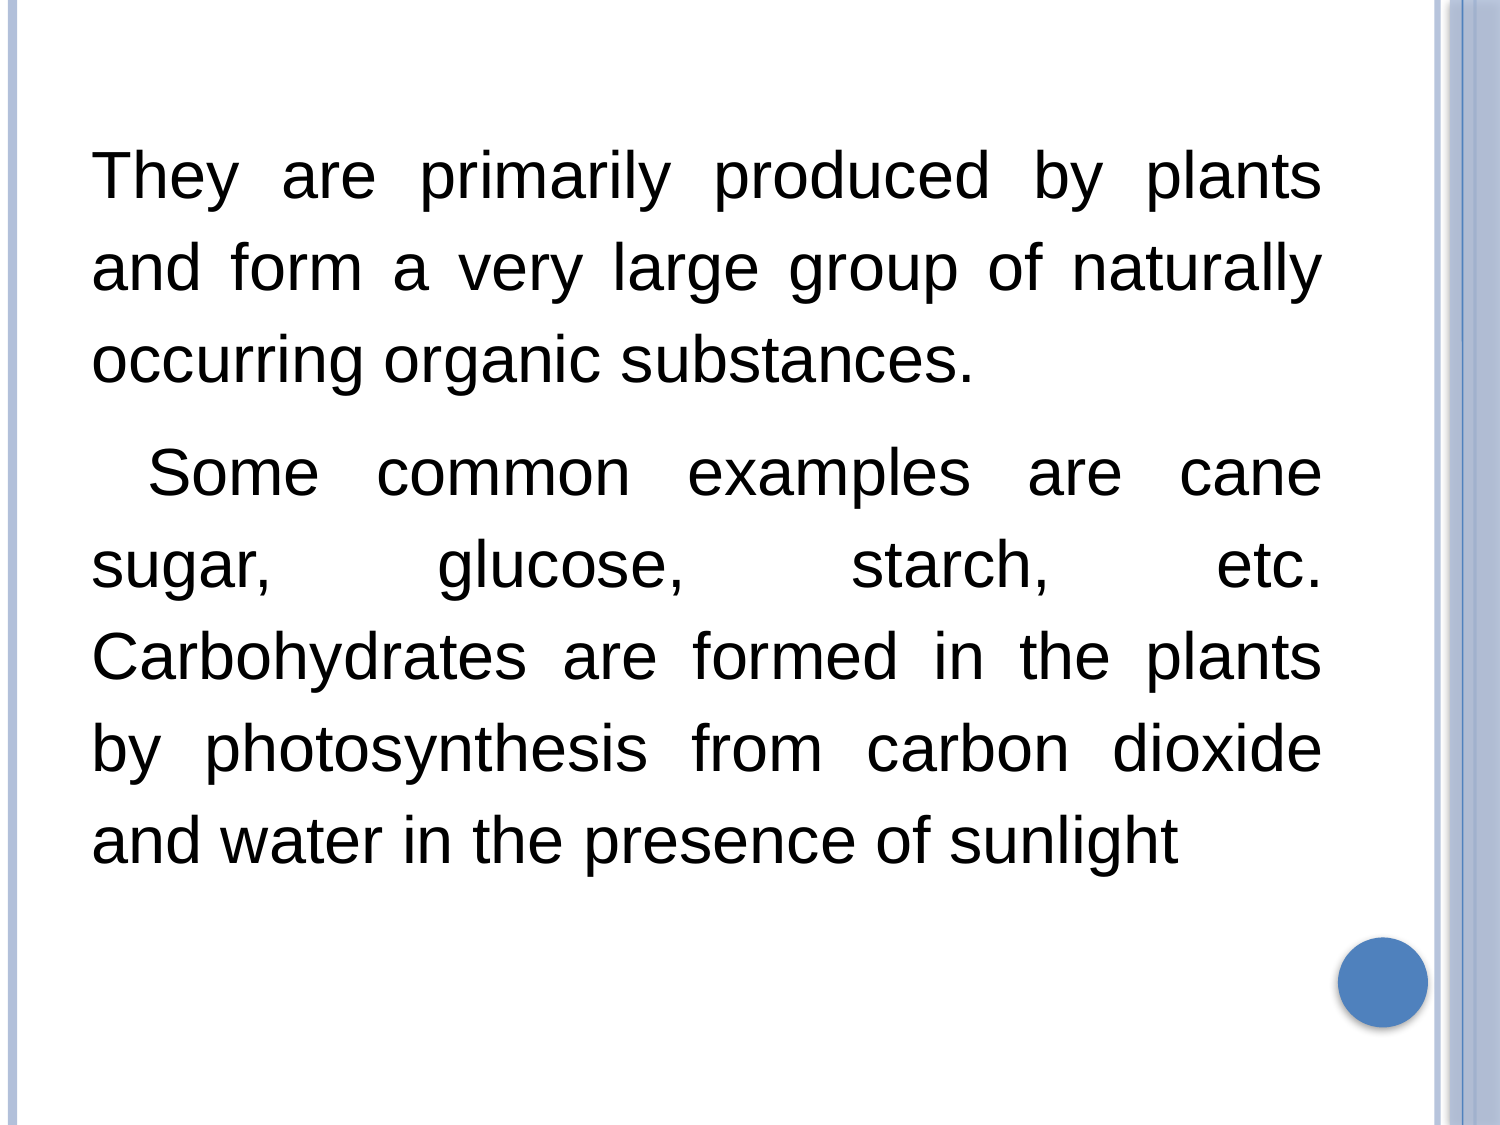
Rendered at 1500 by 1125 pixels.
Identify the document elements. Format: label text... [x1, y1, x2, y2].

text_box They are primarily produced by plants and form a very large group of naturally occurring organic substances. Some common examples are cane sugar, glucose, starch, etc. Carbohydrates are formed in the plants by photosynthesis from carbon dioxide and water in the presence of sunlight [76, 112, 1340, 884]
